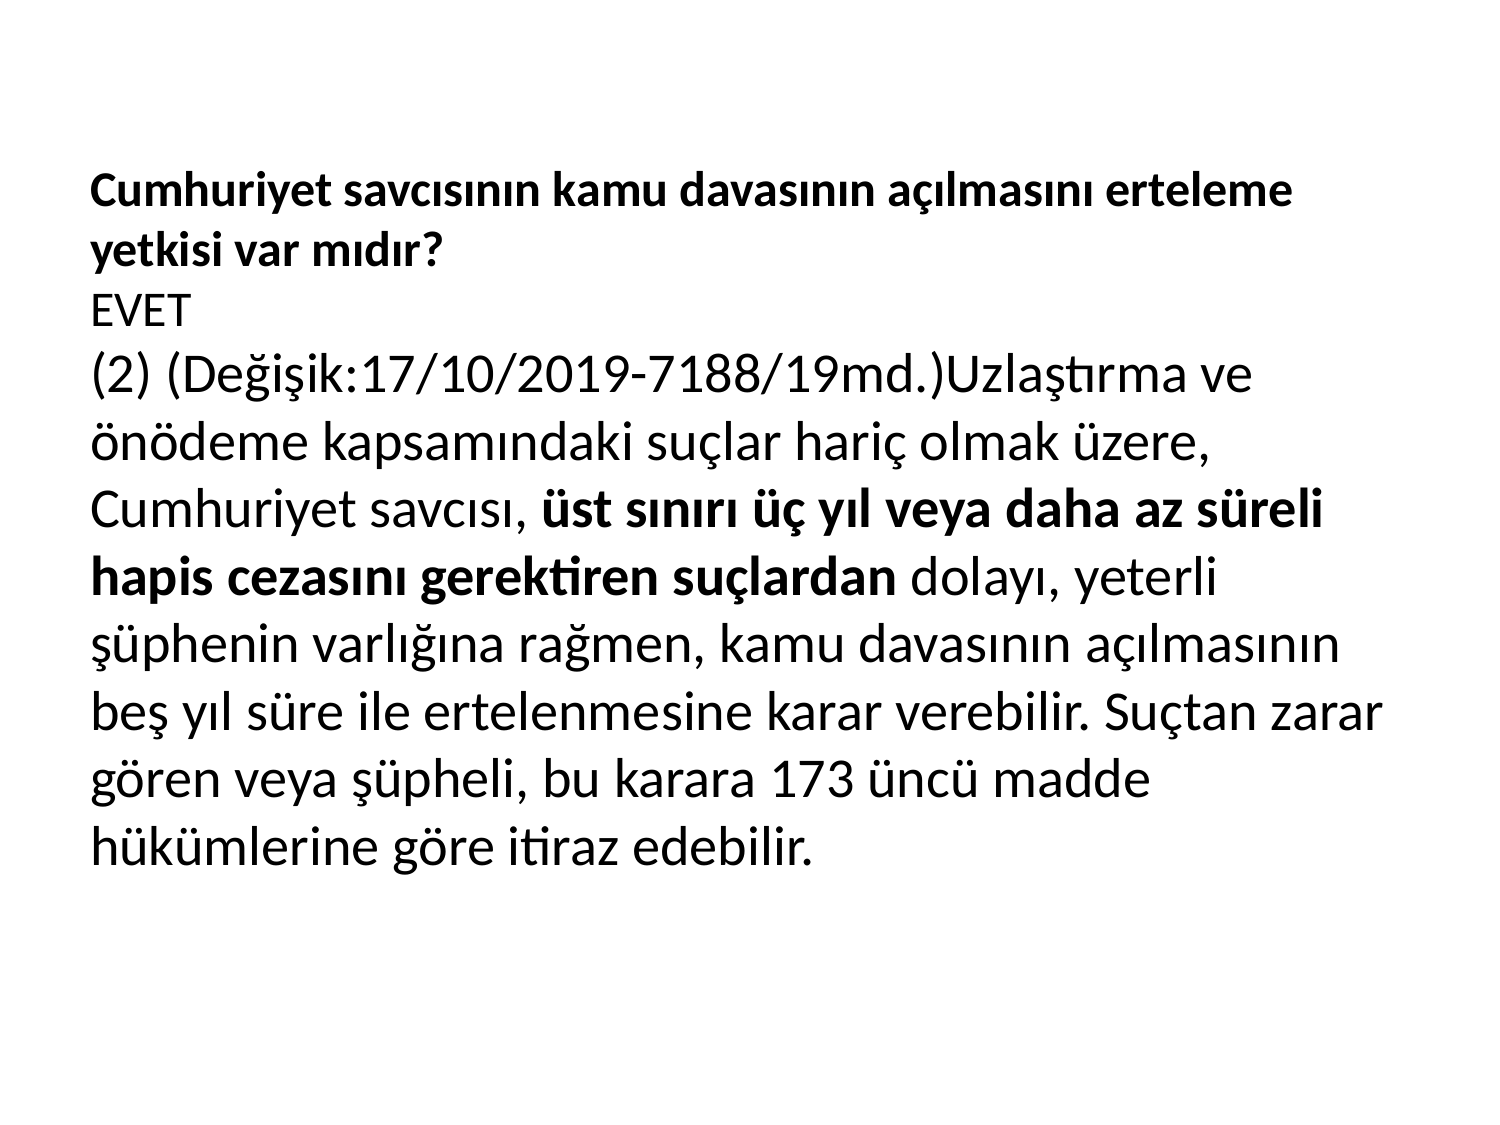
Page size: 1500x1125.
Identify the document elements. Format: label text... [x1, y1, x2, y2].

title Cumhuriyet savcısının kamu davasının açılmasını erteleme yetkisi var mıdır? EVET (2) (Değişik:17/10/2019-7188/19md.)Uzlaştırma ve önödeme kapsamındaki suçlar hariç olmak üzere, Cumhuriyet savcısı, üst sınırı üç yıl veya daha az süreli hapis cezasını gerektiren suçlardan dolayı, yeterli şüphenin varlığına rağmen, kamu davasının açılmasının beş yıl süre ile ertelenmesine karar verebilir. Suçtan zarar gören veya şüpheli, bu karara 173 üncü madde hükümlerine göre itiraz edebilir. [75, 45, 1425, 988]
